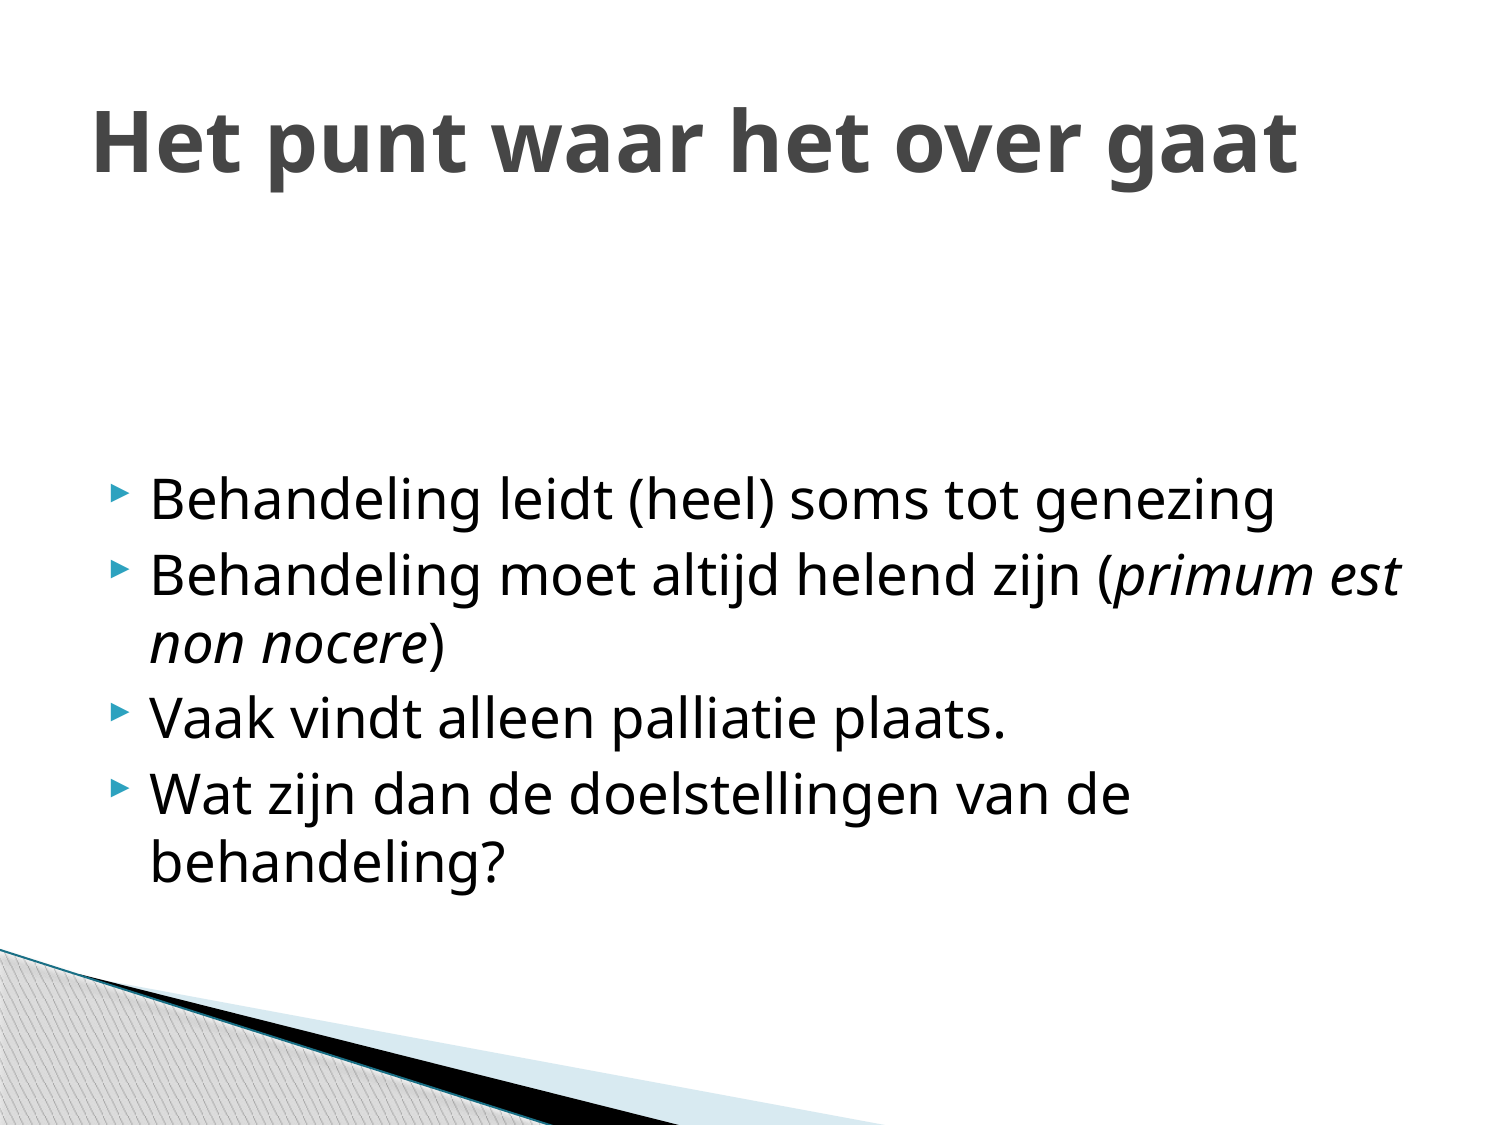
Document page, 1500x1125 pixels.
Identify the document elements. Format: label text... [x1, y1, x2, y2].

title Het punt waar het over gaat [75, 45, 1425, 233]
list Behandeling leidt (heel) soms tot genezing Behandeling moet altijd helend zijn (primum est non nocere) Vaak vindt alleen palliatie plaats. Wat zijn dan de doelstellingen van de behandeling? [75, 456, 1425, 986]
